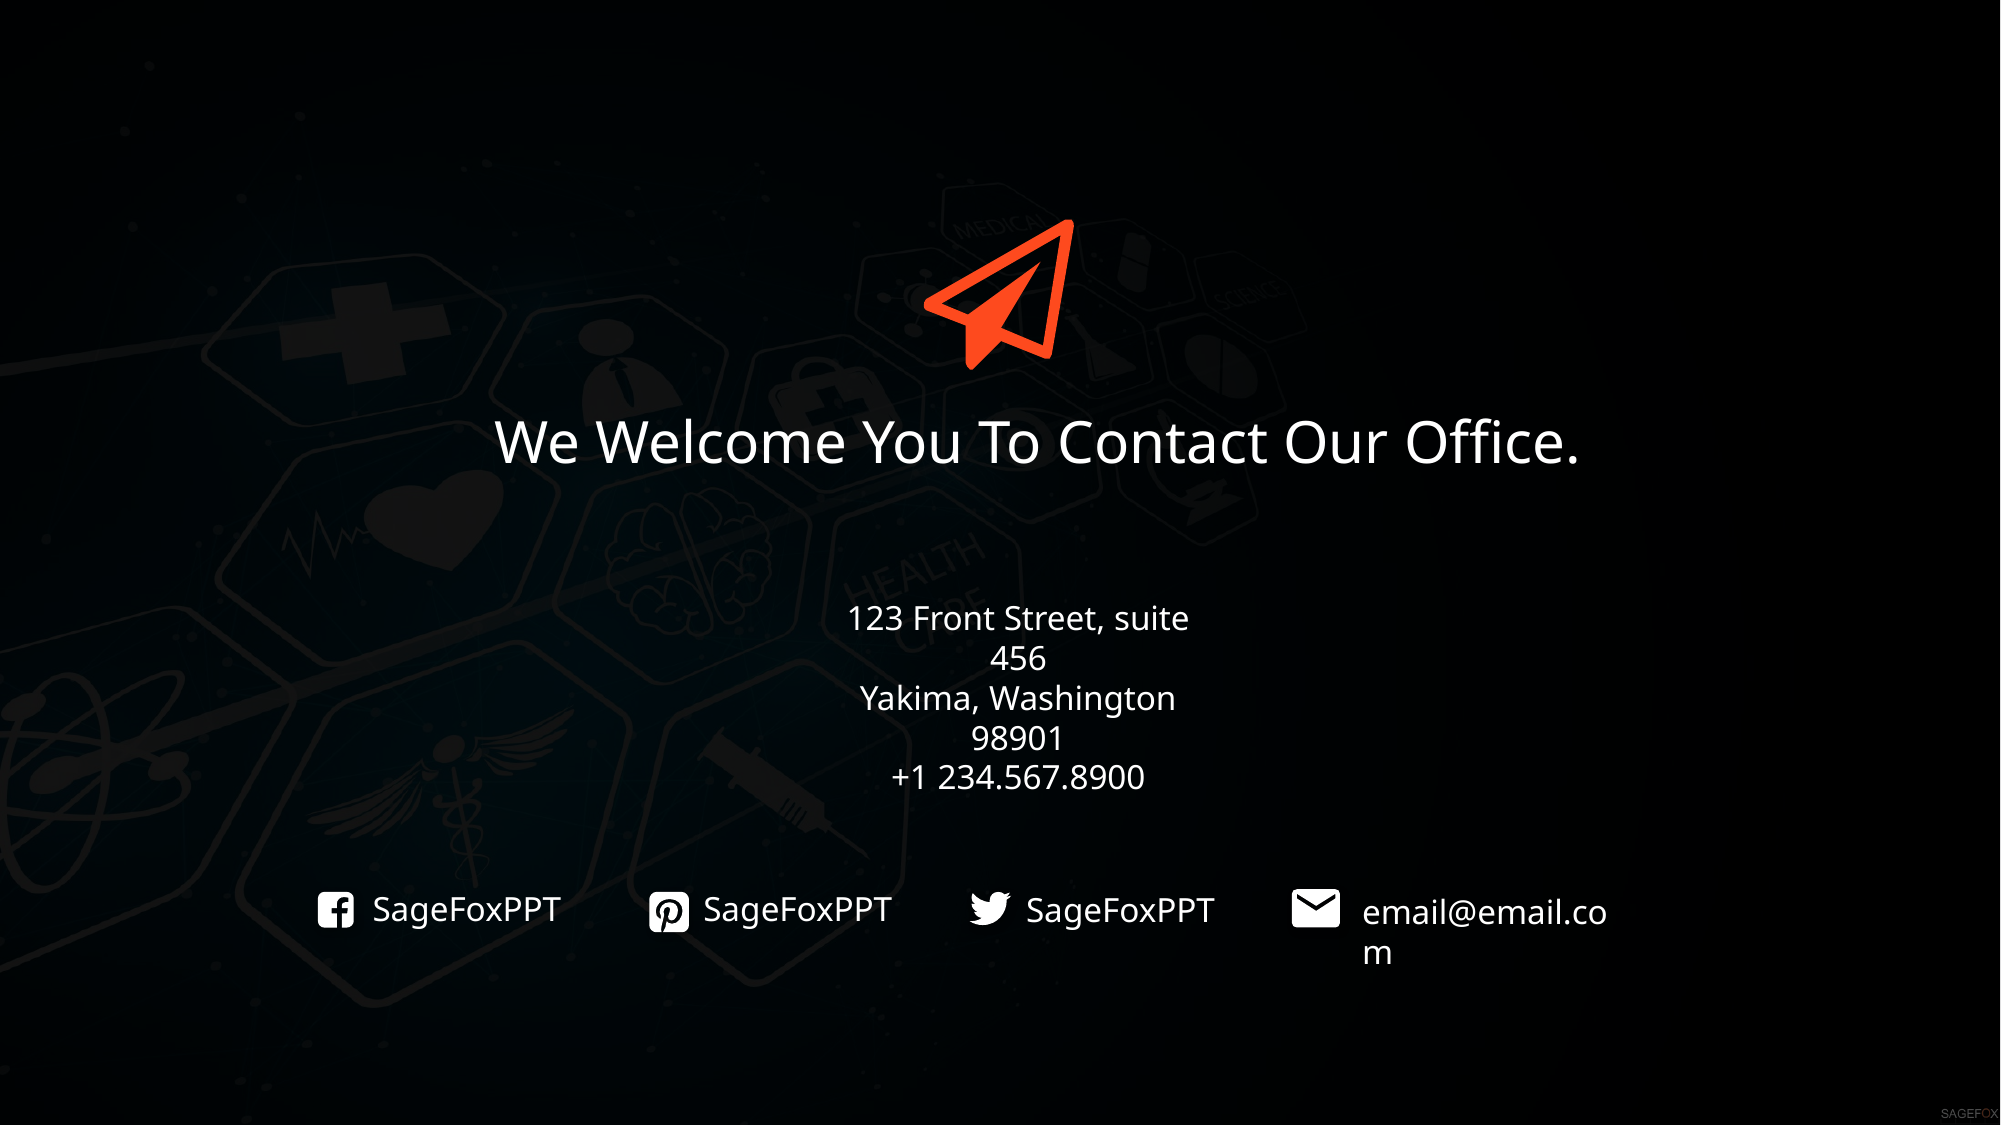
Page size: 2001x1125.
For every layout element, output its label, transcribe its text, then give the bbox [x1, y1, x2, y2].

text_box [0, 0, 2000, 1125]
text_box 123 Front Street, suite 456 Yakima, Washington 98901 +1 234.567.8900 [808, 589, 1229, 804]
text_box [923, 219, 1074, 370]
text_box We Welcome You To Contact Our Office. [477, 398, 1598, 483]
text_box [649, 891, 688, 933]
text_box email@email.com [1347, 884, 1649, 979]
text_box SageFoxPPT [688, 880, 929, 936]
text_box SageFoxPPT [357, 880, 598, 936]
text_box [1291, 889, 1340, 928]
text_box SageFoxPPT [1011, 881, 1252, 937]
text_box [969, 891, 1011, 926]
text_box [317, 891, 354, 928]
